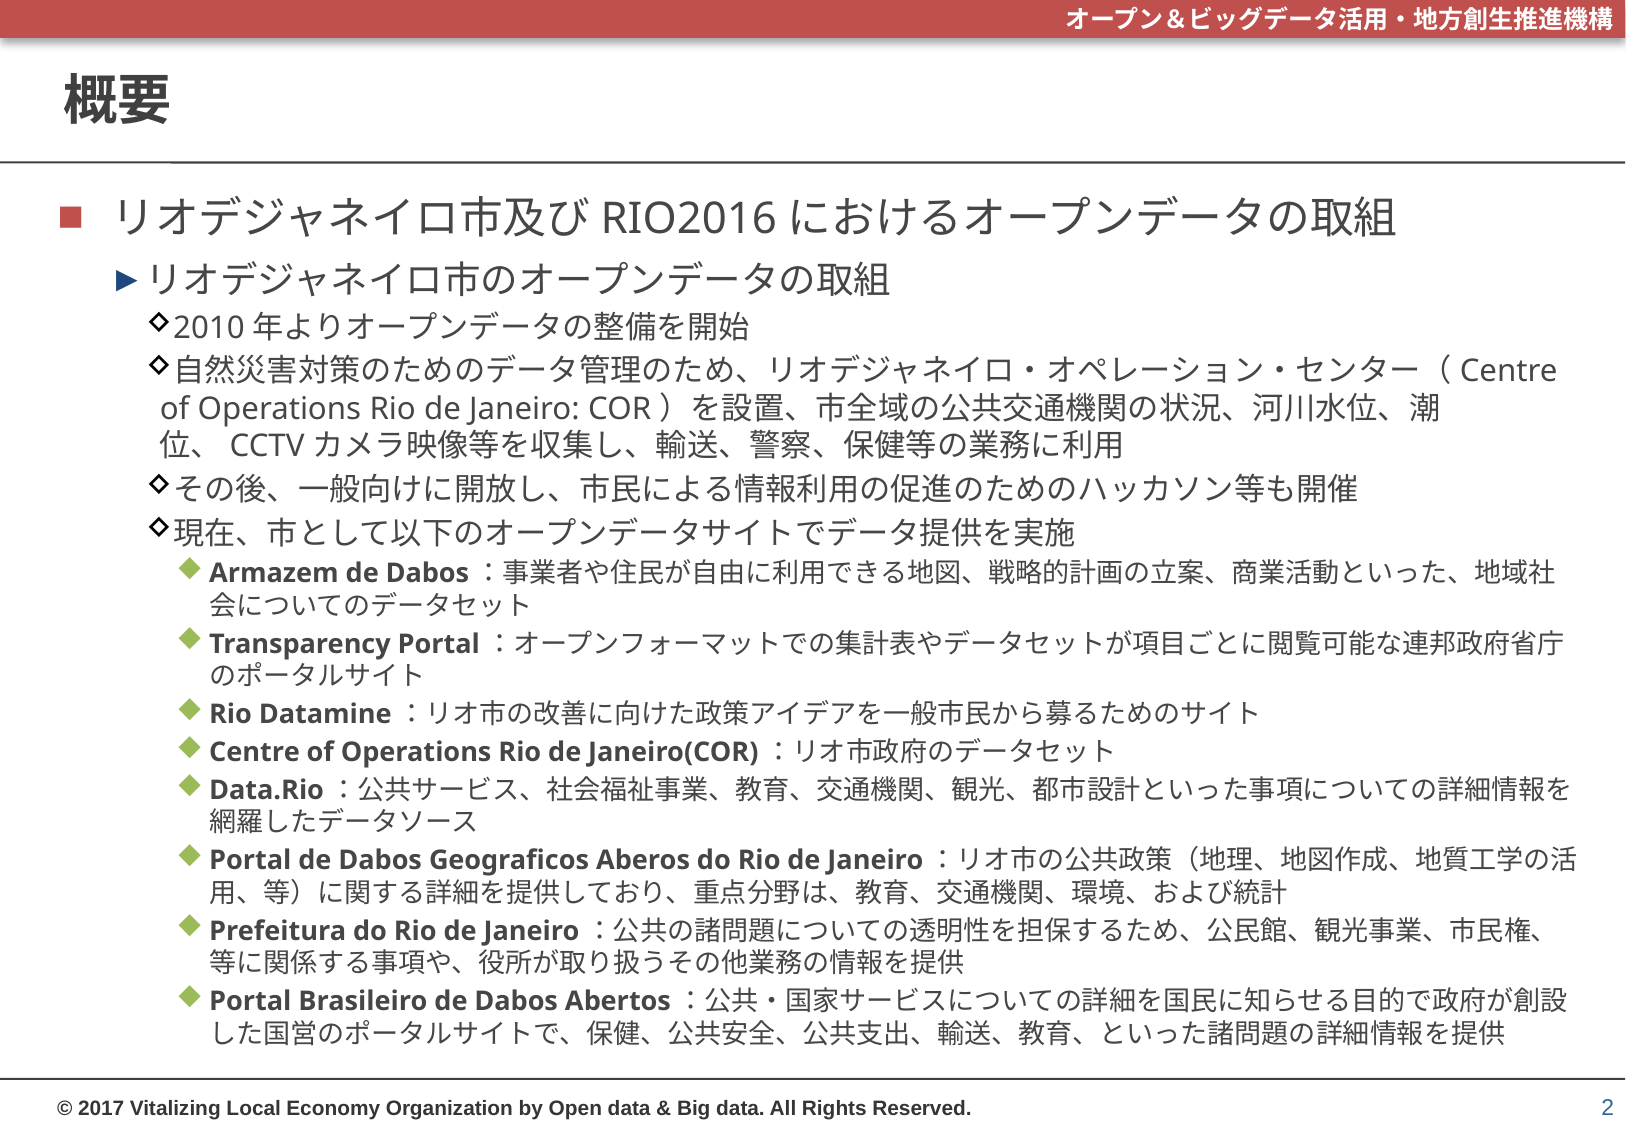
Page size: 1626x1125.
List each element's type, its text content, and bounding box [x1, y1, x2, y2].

title 概要 [63, 49, 1563, 146]
list リオデジャネイロ市及びRIO2016におけるオープンデータの取組 リオデジャネイロ市のオープンデータの取組 2010年よりオープンデータの整備を開始 自然災害対策のためのデータ管理のため、リオデジャネイロ・オペレーション・センター（Centre of Operations Rio de Janeiro: COR）を設置、市全域の公共交通機関の状況、河川水位、潮位、CCTVカメラ映像等を収集し、輸送、警察、保健等の業務に利用 その後、一般向けに開放し、市民による情報利用の促進のためのハッカソン等も開催 現在、市として以下のオープンデータサイトでデータ提供を実施 Armazem de Dabos：事業者や住民が自由に利用できる地図、戦略的計画の立案、商業活動といった、地域社会についてのデータセット Transparency Portal：オープンフォーマットでの集計表やデータセットが項目ごとに閲覧可能な連邦政府省庁のポータルサイト Rio Datamine：リオ市の改善に向けた政策アイデアを一般市民から募るためのサイト Centre of Operations Rio de Janeiro(COR)：リオ市政府のデータセット Data.Rio：公共サービス、社会福祉事業、教育、交通機関、観光、都市設計といった事項についての詳細情報を網羅したデータソース Portal de Dabos Geograficos Aberos do Rio de Janeiro：リオ市の公共政策（地理、地図作成、地質工学の活用、等）に関する詳細を提供しており、重点分野は、教育、交通機関、環境、および統計 Prefeitura do Rio de Janeiro：公共の諸問題についての透明性を担保するため、公民館、観光事業、市民権、等に関係する事項や、役所が取り扱うその他業務の情報を提供 Portal Brasileiro de Dabos Abertos：公共・国家サービスについての詳細を国民に知らせる目的で政府が創設した国営のポータルサイトで、保健、公共安全、公共支出、輸送、教育、といった諸問題の詳細情報を提供 [57, 184, 1581, 1049]
slide_number 2 [1557, 1082, 1625, 1125]
